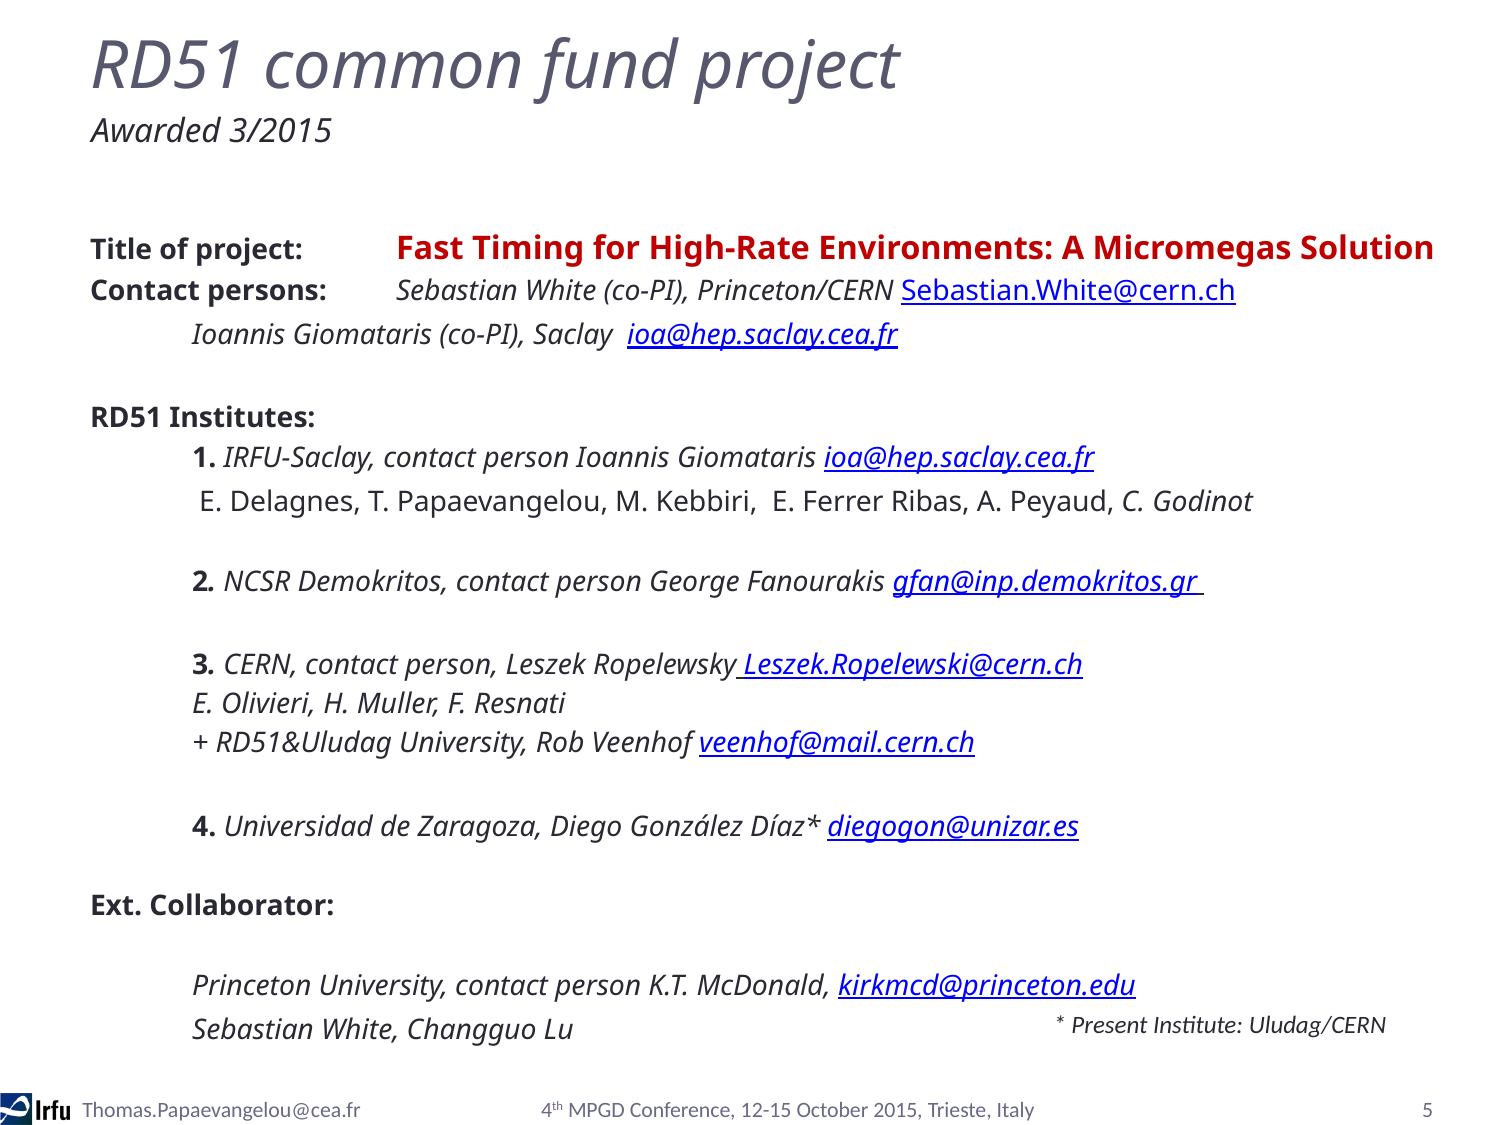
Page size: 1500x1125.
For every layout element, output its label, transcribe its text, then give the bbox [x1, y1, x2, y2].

picture [0, 1093, 70, 1125]
text_box Awarded 3/2015 [76, 101, 408, 157]
title RD51 common fund project [75, 0, 1425, 126]
text_box * Present Institute: Uludag/CERN [1038, 1001, 1402, 1046]
list Title of project: Fast Timing for High-Rate Environments: A Micromegas Solution Contact persons: Sebastian White (co-PI), Princeton/CERN Sebastian.White@cern.ch Ioannis Giomataris (co-PI), Saclay ioa@hep.saclay.cea.fr RD51 Institutes: 1. IRFU-Saclay, contact person Ioannis Giomataris ioa@hep.saclay.cea.fr E. Delagnes, T. Papaevangelou, M. Kebbiri, E. Ferrer Ribas, A. Peyaud, C. Godinot 2. NCSR Demokritos, contact person George Fanourakis gfan@inp.demokritos.gr 3. CERN, contact person, Leszek Ropelewsky Leszek.Ropelewski@cern.ch E. Olivieri, H. Muller, F. Resnati + RD51&Uludag University, Rob Veenhof veenhof@mail.cern.ch 4. Universidad de Zaragoza, Diego González Díaz* diegogon@unizar.es Ext. Collaborator: Princeton University, contact person K.T. McDonald, kirkmcd@princeton.edu Sebastian White, Changguo Lu [75, 172, 1471, 1083]
